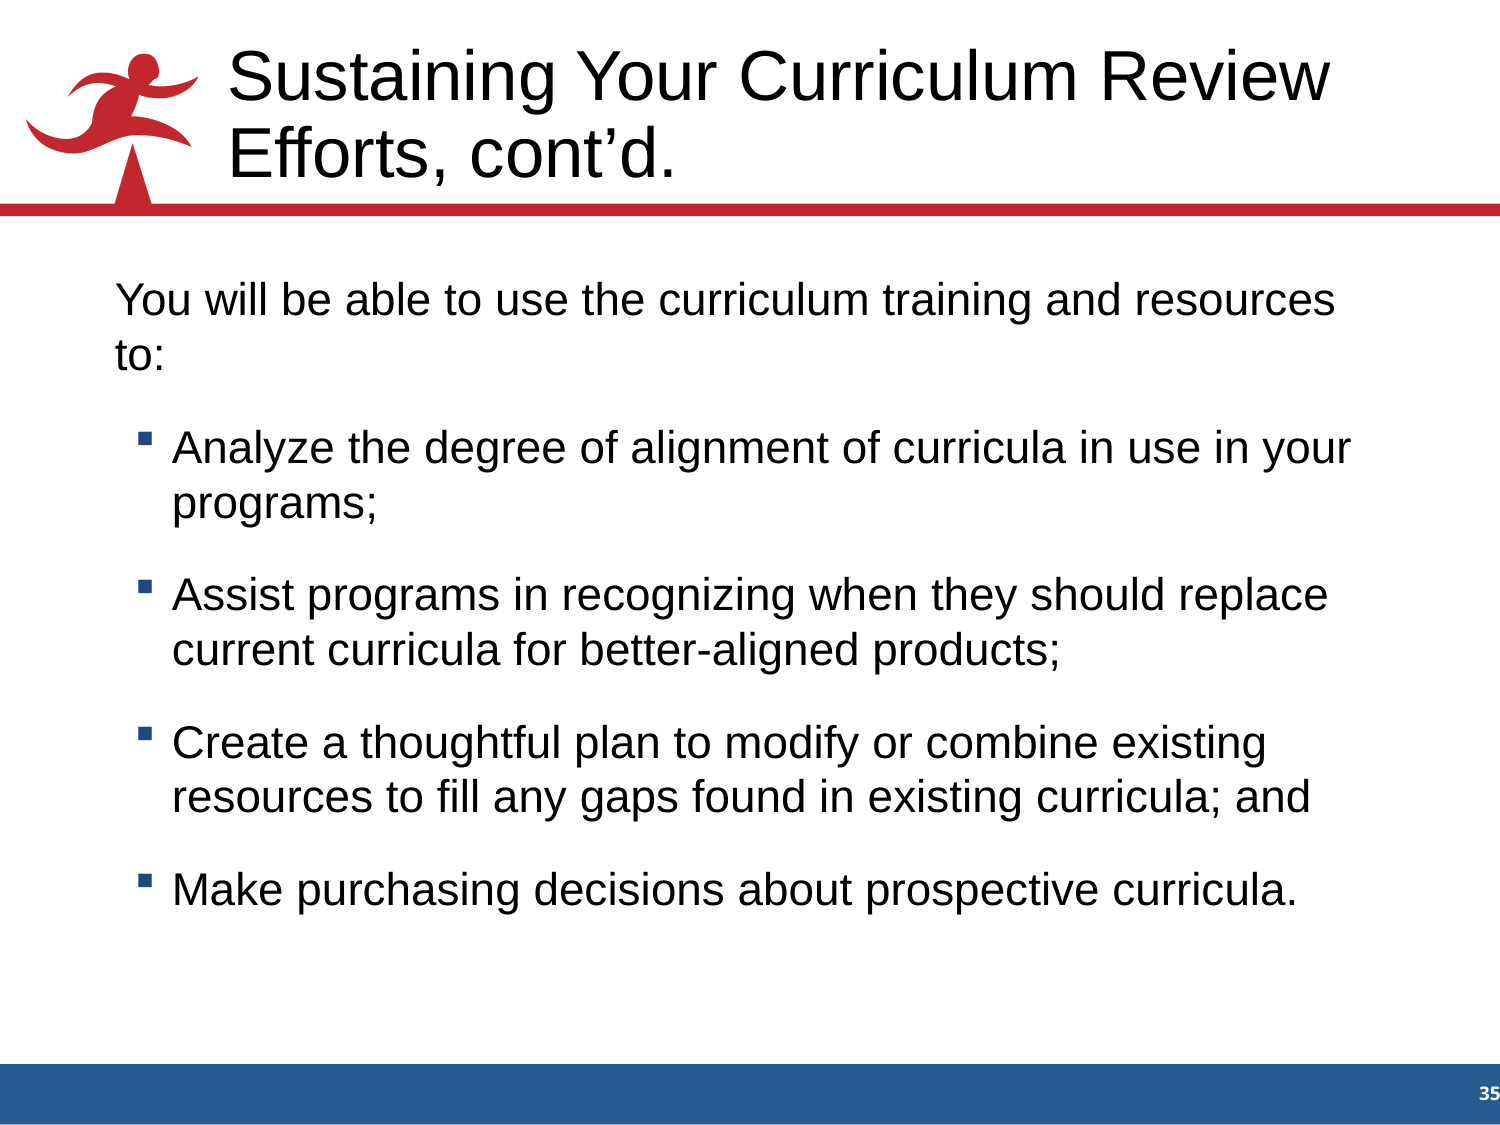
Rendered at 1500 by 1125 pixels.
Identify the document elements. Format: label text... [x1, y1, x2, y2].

picture [0, 0, 1500, 1125]
title Sustaining Your Curriculum Review Efforts, cont’d. [212, 50, 1438, 200]
list You will be able to use the curriculum training and resources to: Analyze the degree of alignment of curricula in use in your programs; Assist programs in recognizing when they should replace current curricula for better-aligned products; Create a thoughtful plan to modify or combine existing resources to fill any gaps found in existing curricula; and Make purchasing decisions about prospective curricula. [99, 262, 1400, 1025]
